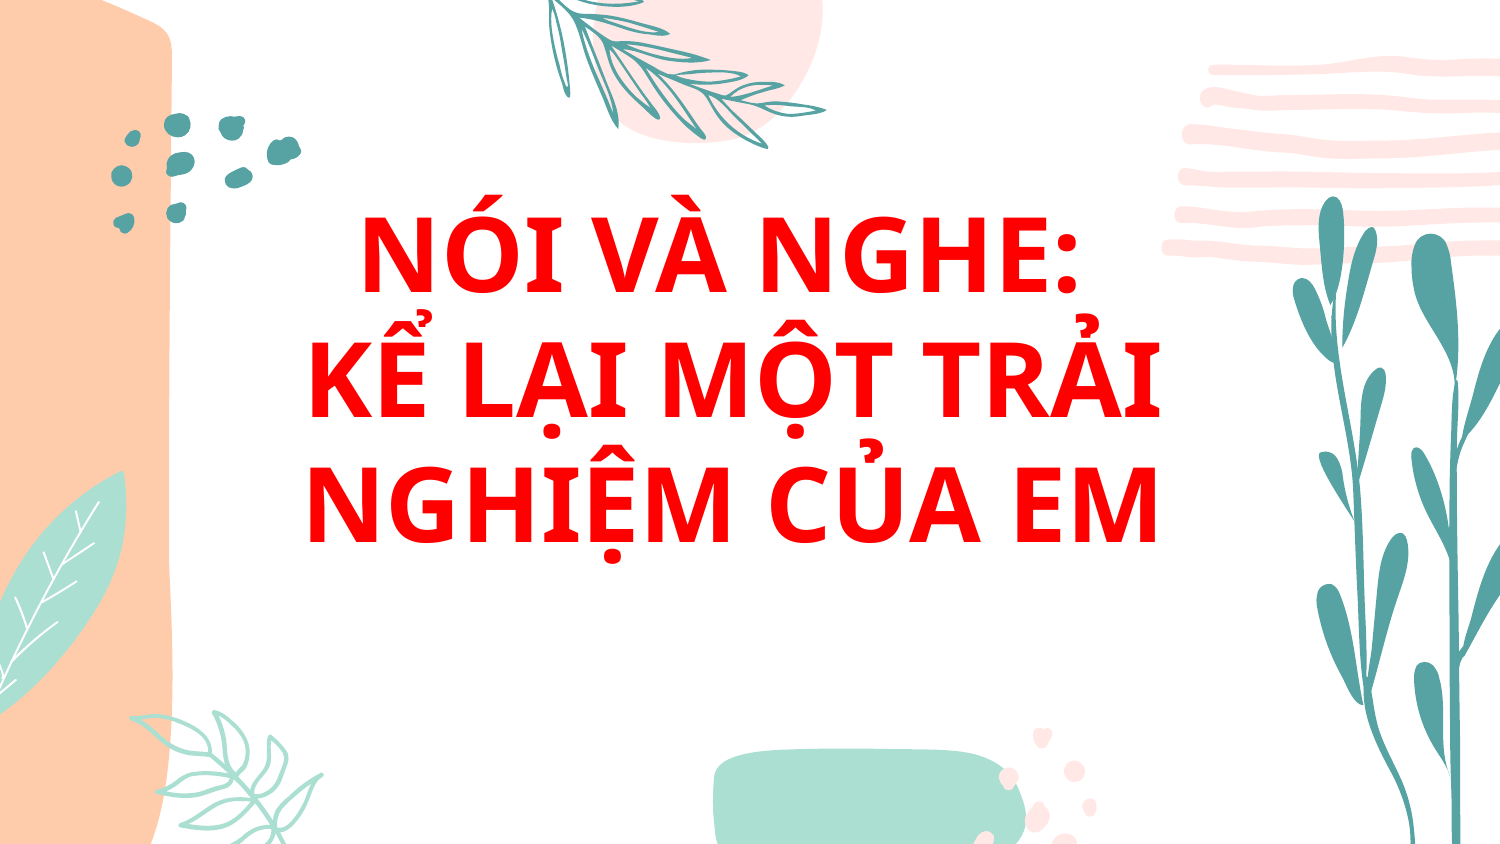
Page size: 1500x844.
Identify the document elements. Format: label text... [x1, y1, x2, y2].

title NÓI VÀ NGHE: KỂ LẠI MỘT TRẢI NGHIỆM CỦA EM [144, 173, 1323, 612]
